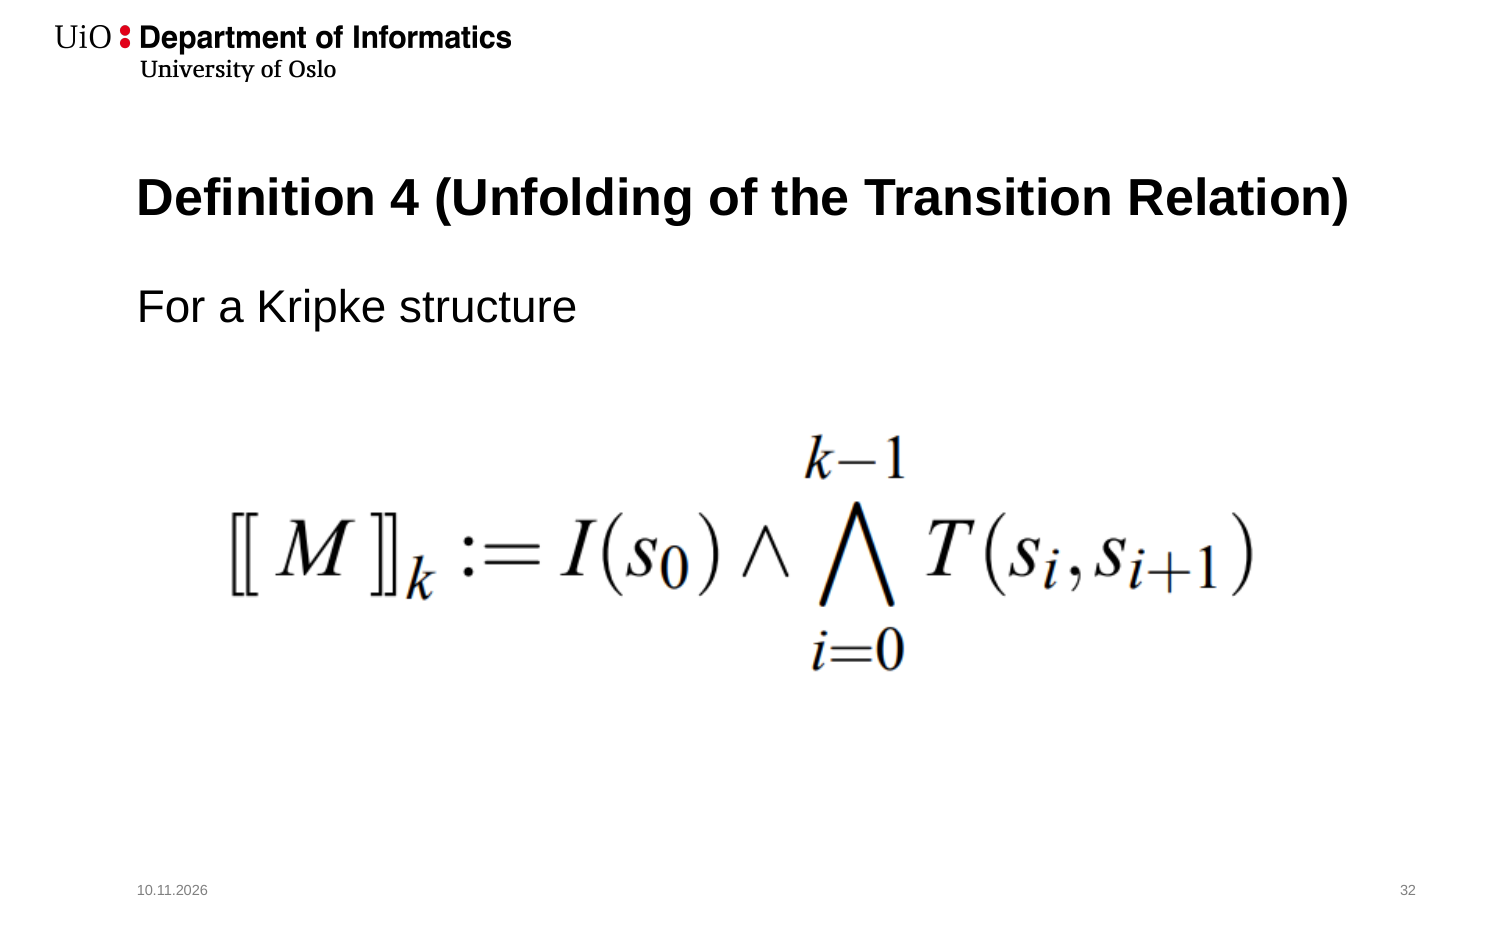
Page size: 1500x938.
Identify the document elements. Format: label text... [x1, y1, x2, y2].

title Definition 4 (Unfolding of the Transition Relation) [124, 115, 1425, 273]
slide_number 33 [1315, 874, 1429, 938]
picture [55, 25, 511, 82]
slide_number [124, 874, 438, 938]
picture [218, 414, 1271, 687]
